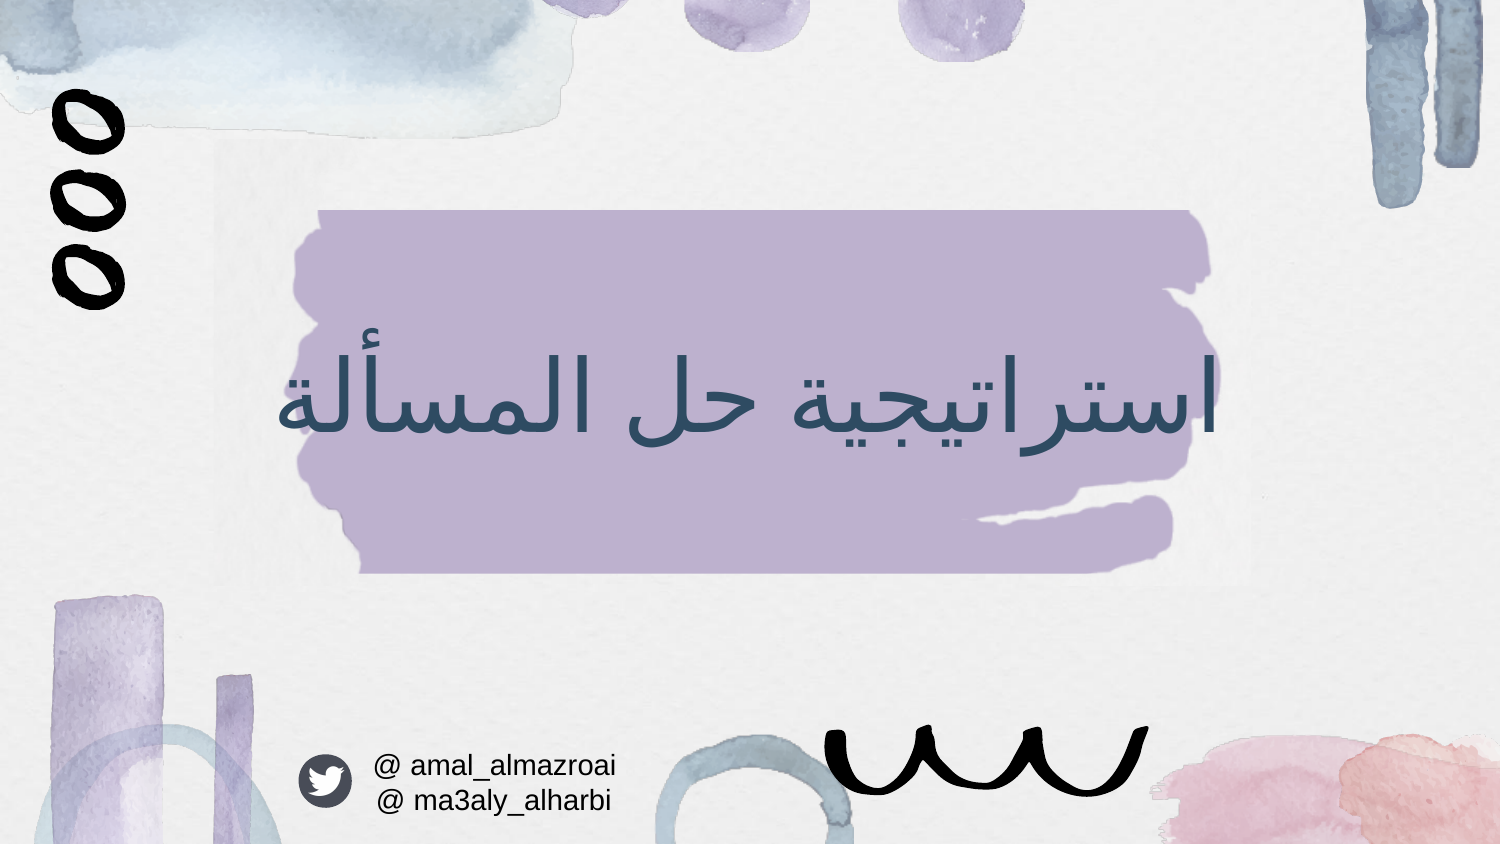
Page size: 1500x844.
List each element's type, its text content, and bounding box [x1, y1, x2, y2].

text_box استراتيجية حل المسألة [134, 315, 508, 469]
text_box استراتيجية حل المسألة [956, 315, 1401, 469]
picture [0, 0, 1500, 844]
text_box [253, 745, 617, 844]
